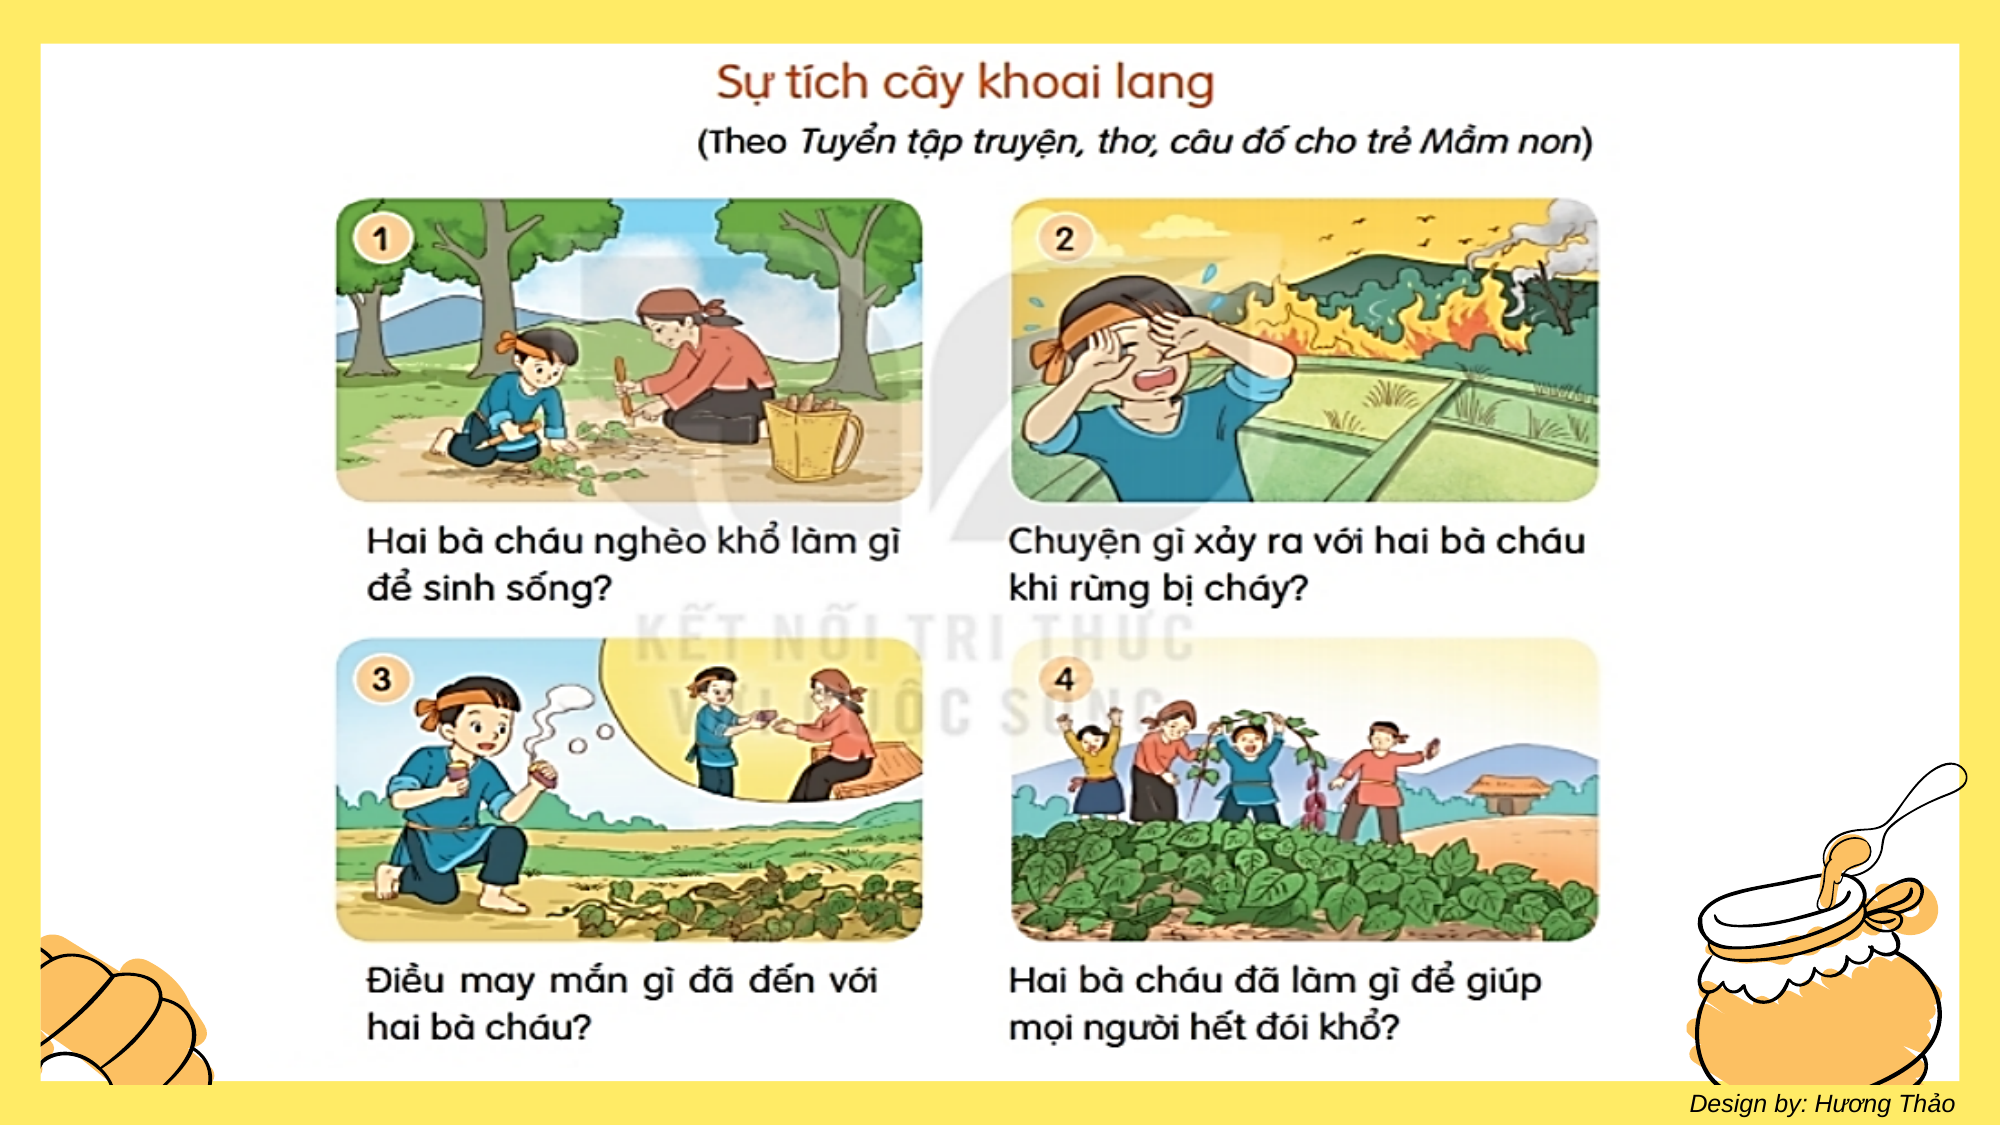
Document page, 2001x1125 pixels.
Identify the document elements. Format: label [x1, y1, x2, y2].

text_box [1686, 762, 1968, 1085]
picture [40, 52, 1661, 1085]
